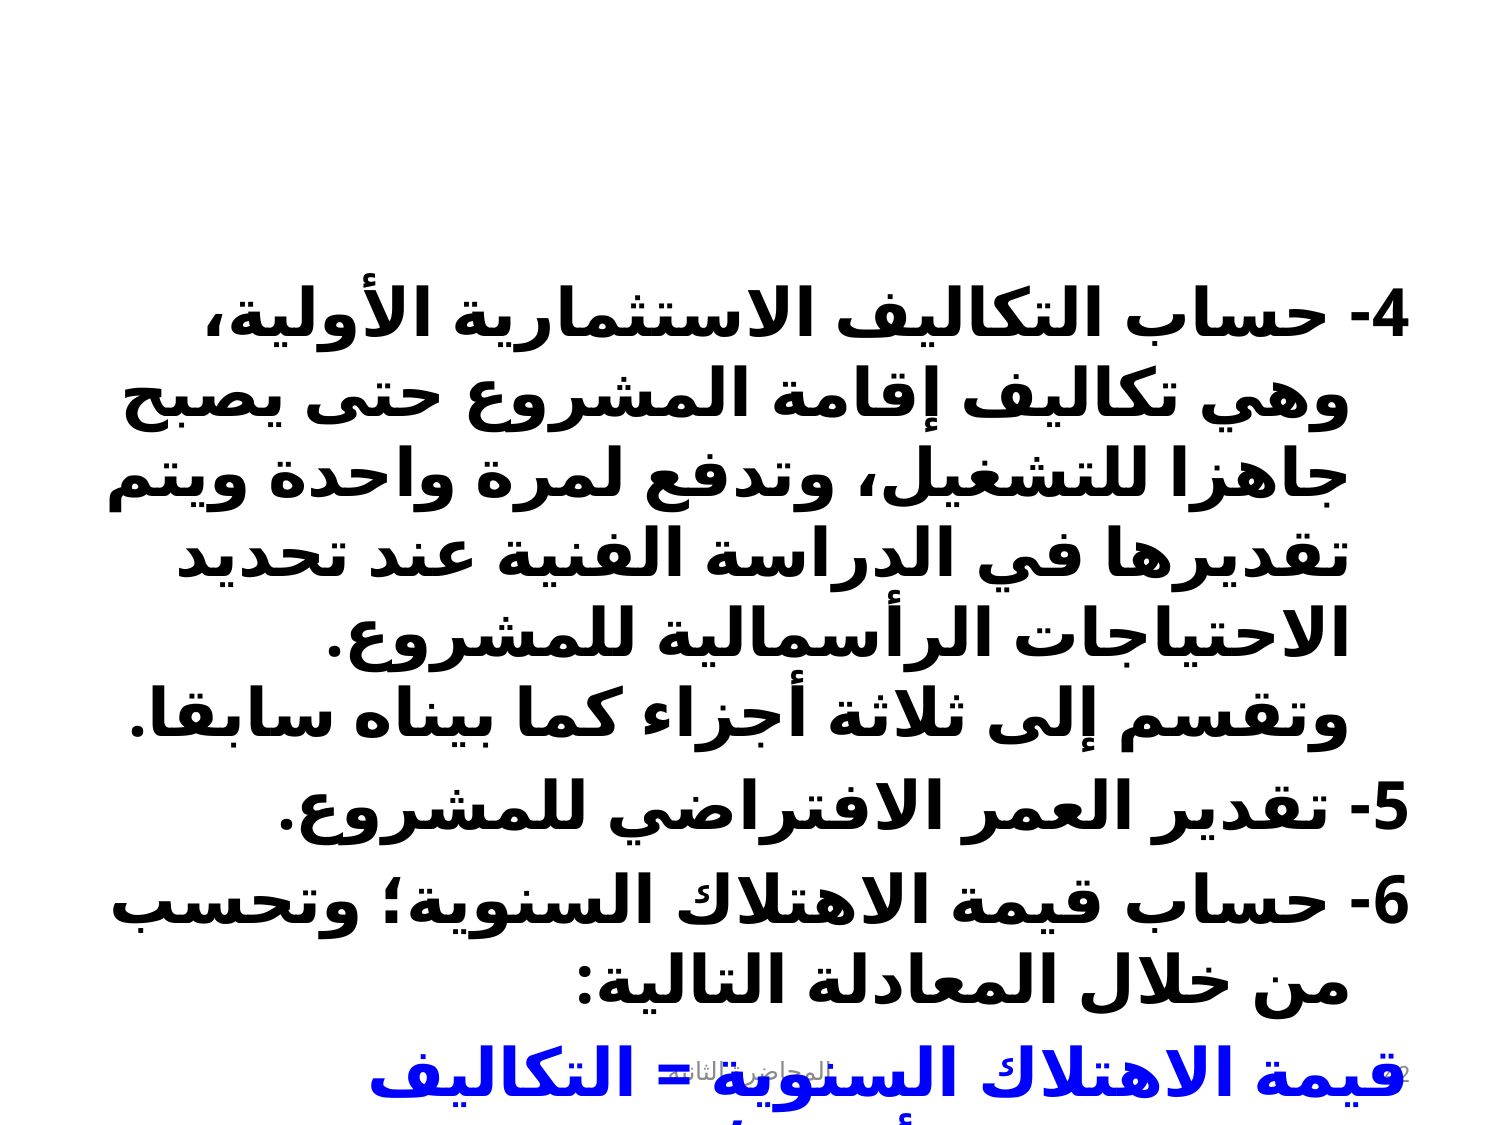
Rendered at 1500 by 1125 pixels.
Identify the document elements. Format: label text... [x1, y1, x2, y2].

list 4- حساب التكاليف الاستثمارية الأولية، وهي تكاليف إقامة المشروع حتى يصبح جاهزا للتشغيل، وتدفع لمرة واحدة ويتم تقديرها في الدراسة الفنية عند تحديد الاحتياجات الرأسمالية للمشروع. وتقسم إلى ثلاثة أجزاء كما بيناه سابقا. 5- تقدير العمر الافتراضي للمشروع. 6- حساب قيمة الاهتلاك السنوية؛ وتحسب من خلال المعادلة التالية: قيمة الاهتلاك السنوية = التكاليف الاستثمارية الأولية / العمر الافتراضي للمشروع [75, 262, 1425, 1005]
slide_number 42 [1074, 1042, 1425, 1103]
footer المحاضرة الثانية [512, 1042, 988, 1103]
